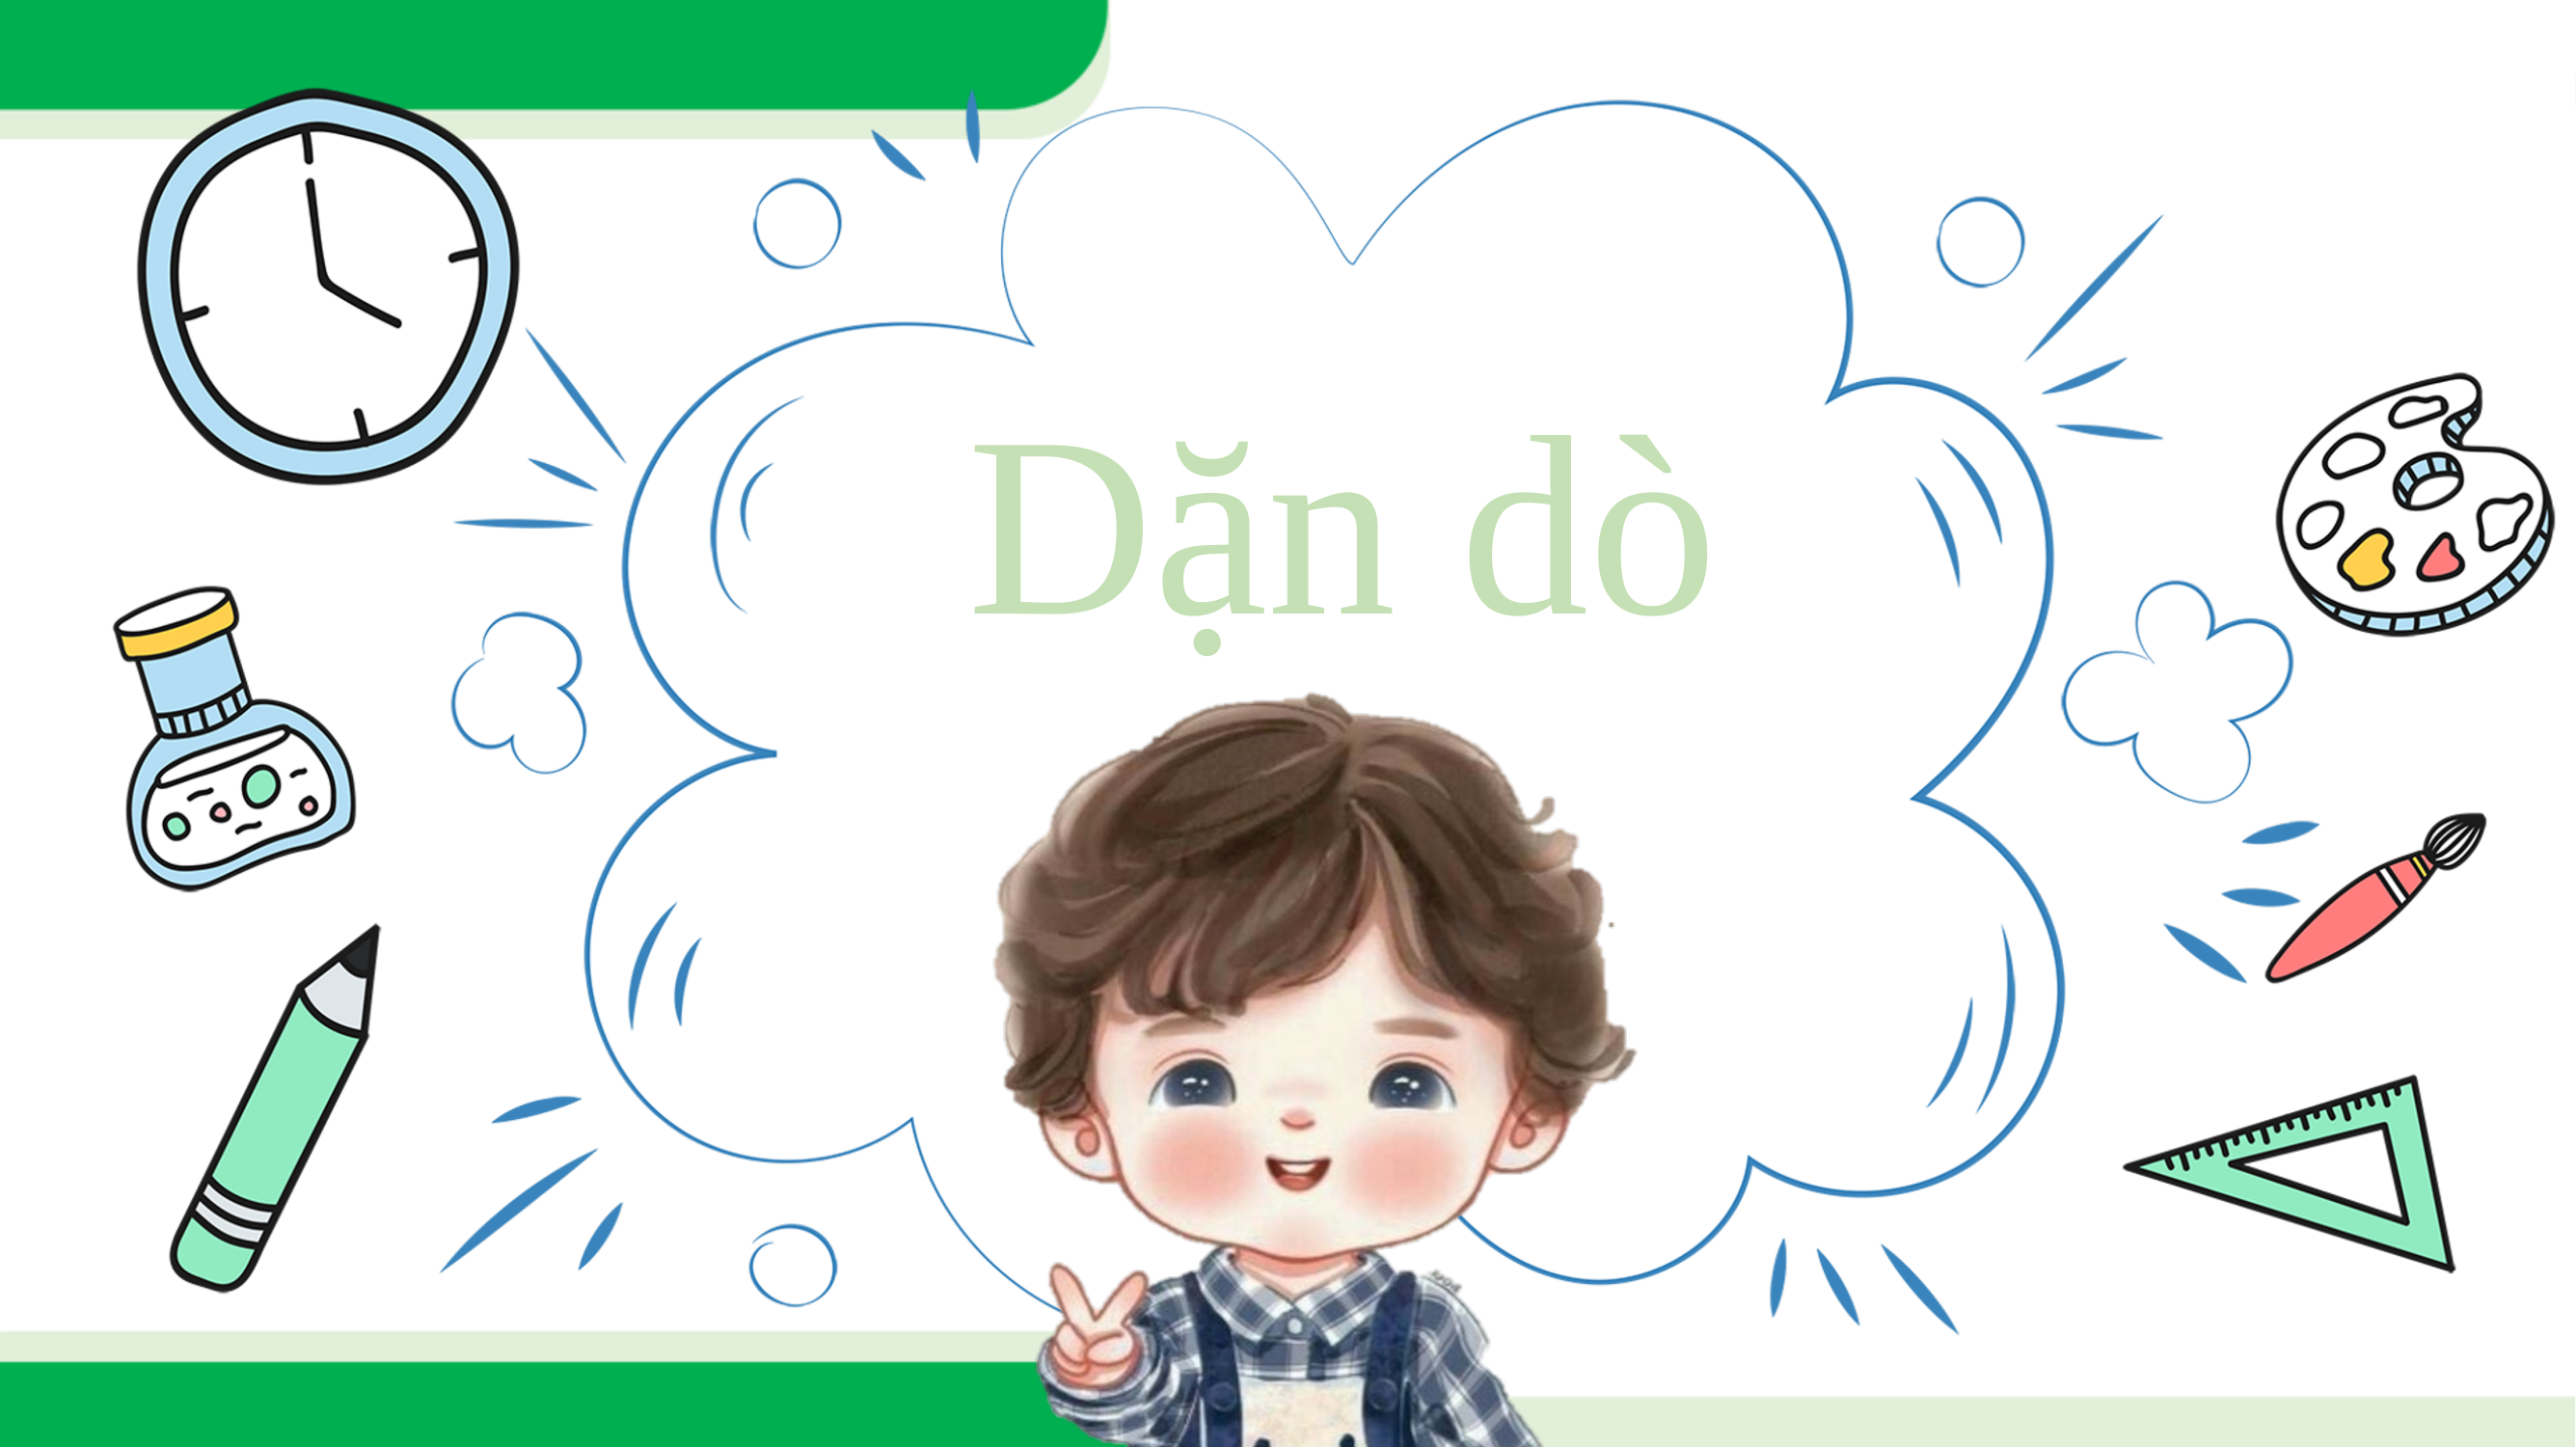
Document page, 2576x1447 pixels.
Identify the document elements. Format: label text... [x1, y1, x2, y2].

text_box Dặn dò [953, 349, 1733, 673]
picture [0, 0, 2575, 1447]
